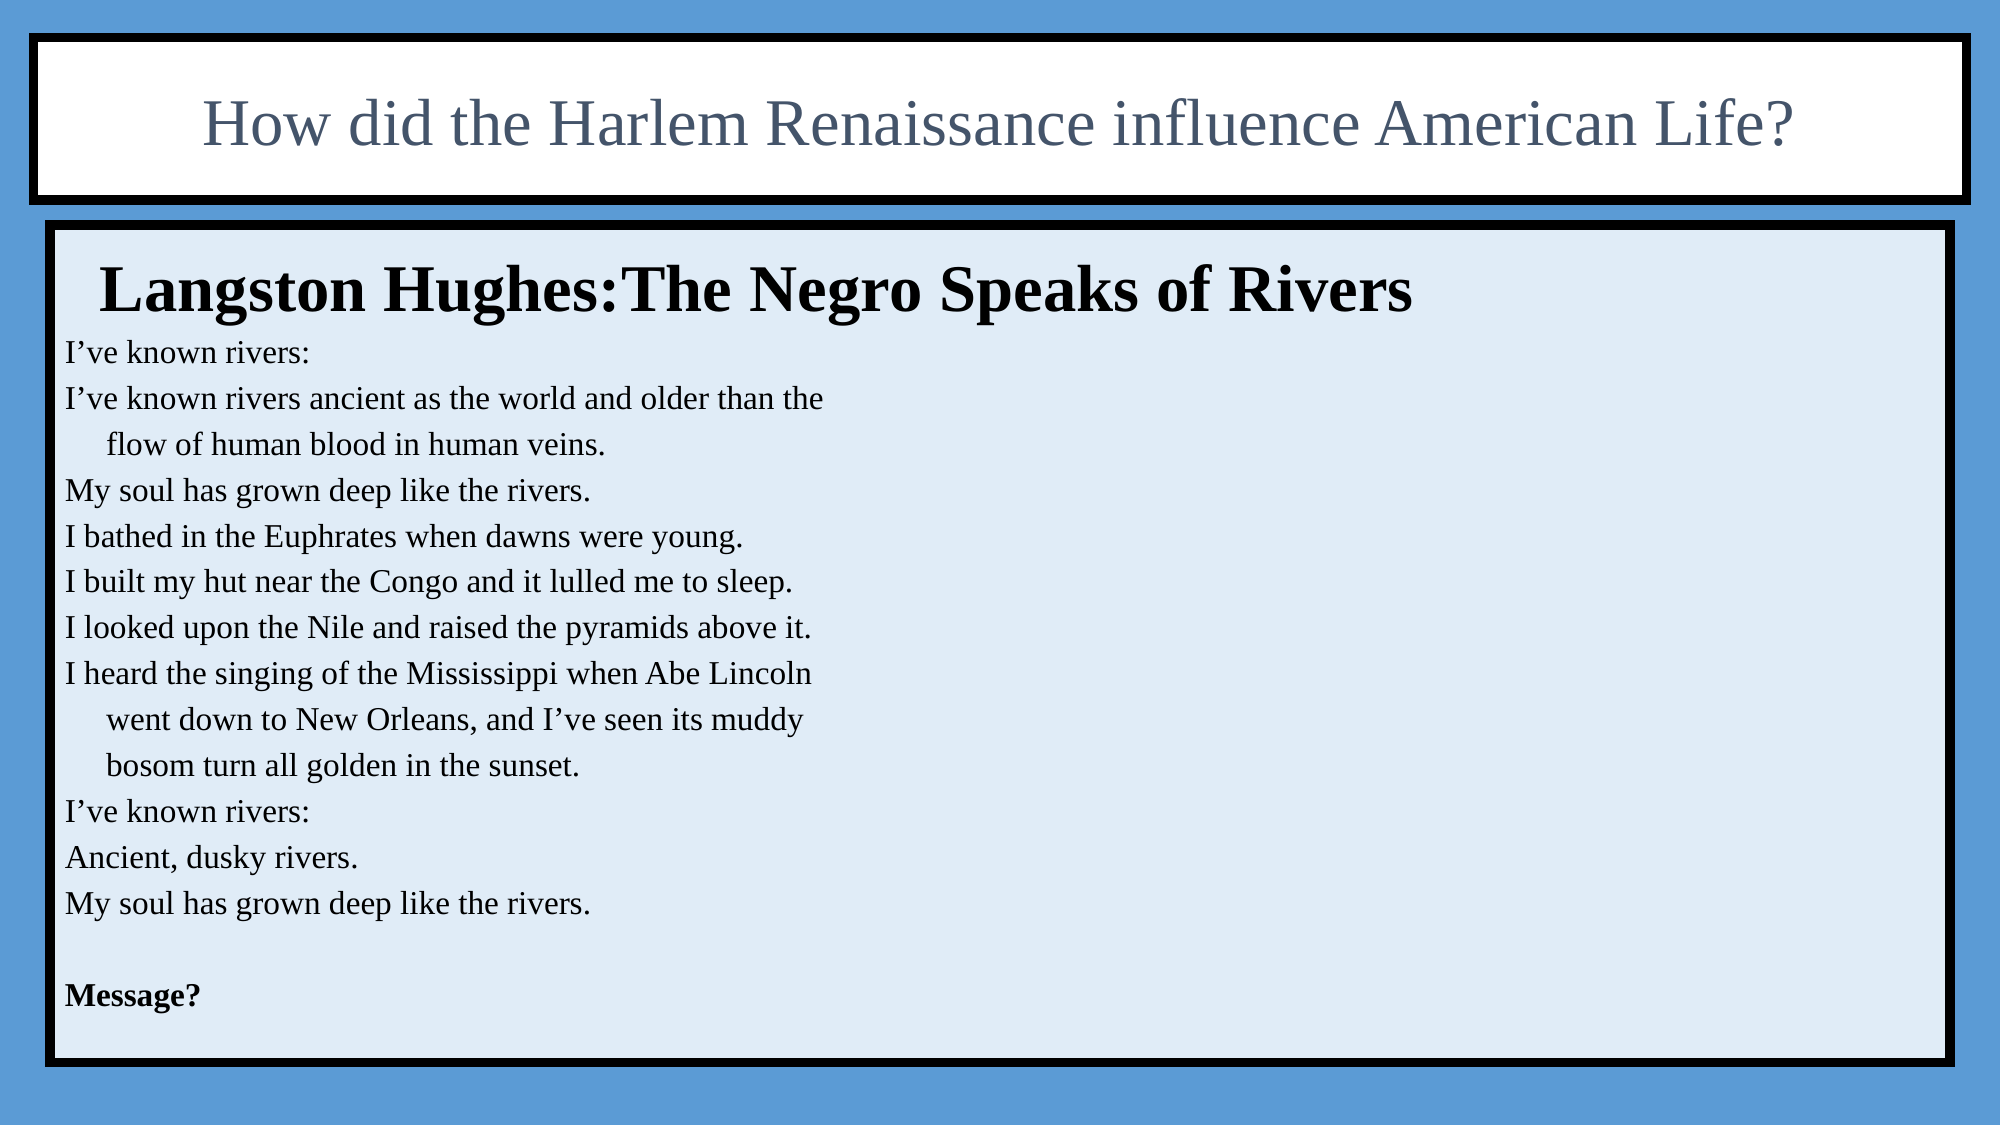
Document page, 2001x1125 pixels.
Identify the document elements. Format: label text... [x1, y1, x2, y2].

text_box Langston Hughes:The Negro Speaks of Rivers I’ve known rivers: I’ve known rivers ancient as the world and older than the flow of human blood in human veins. My soul has grown deep like the rivers. I bathed in the Euphrates when dawns were young. I built my hut near the Congo and it lulled me to sleep. I looked upon the Nile and raised the pyramids above it. I heard the singing of the Mississippi when Abe Lincoln went down to New Orleans, and I’ve seen its muddy bosom turn all golden in the sunset. I’ve known rivers: Ancient, dusky rivers. My soul has grown deep like the rivers. Message? [50, 224, 1950, 1063]
text_box How did the Harlem Renaissance influence American Life? [33, 37, 1967, 200]
